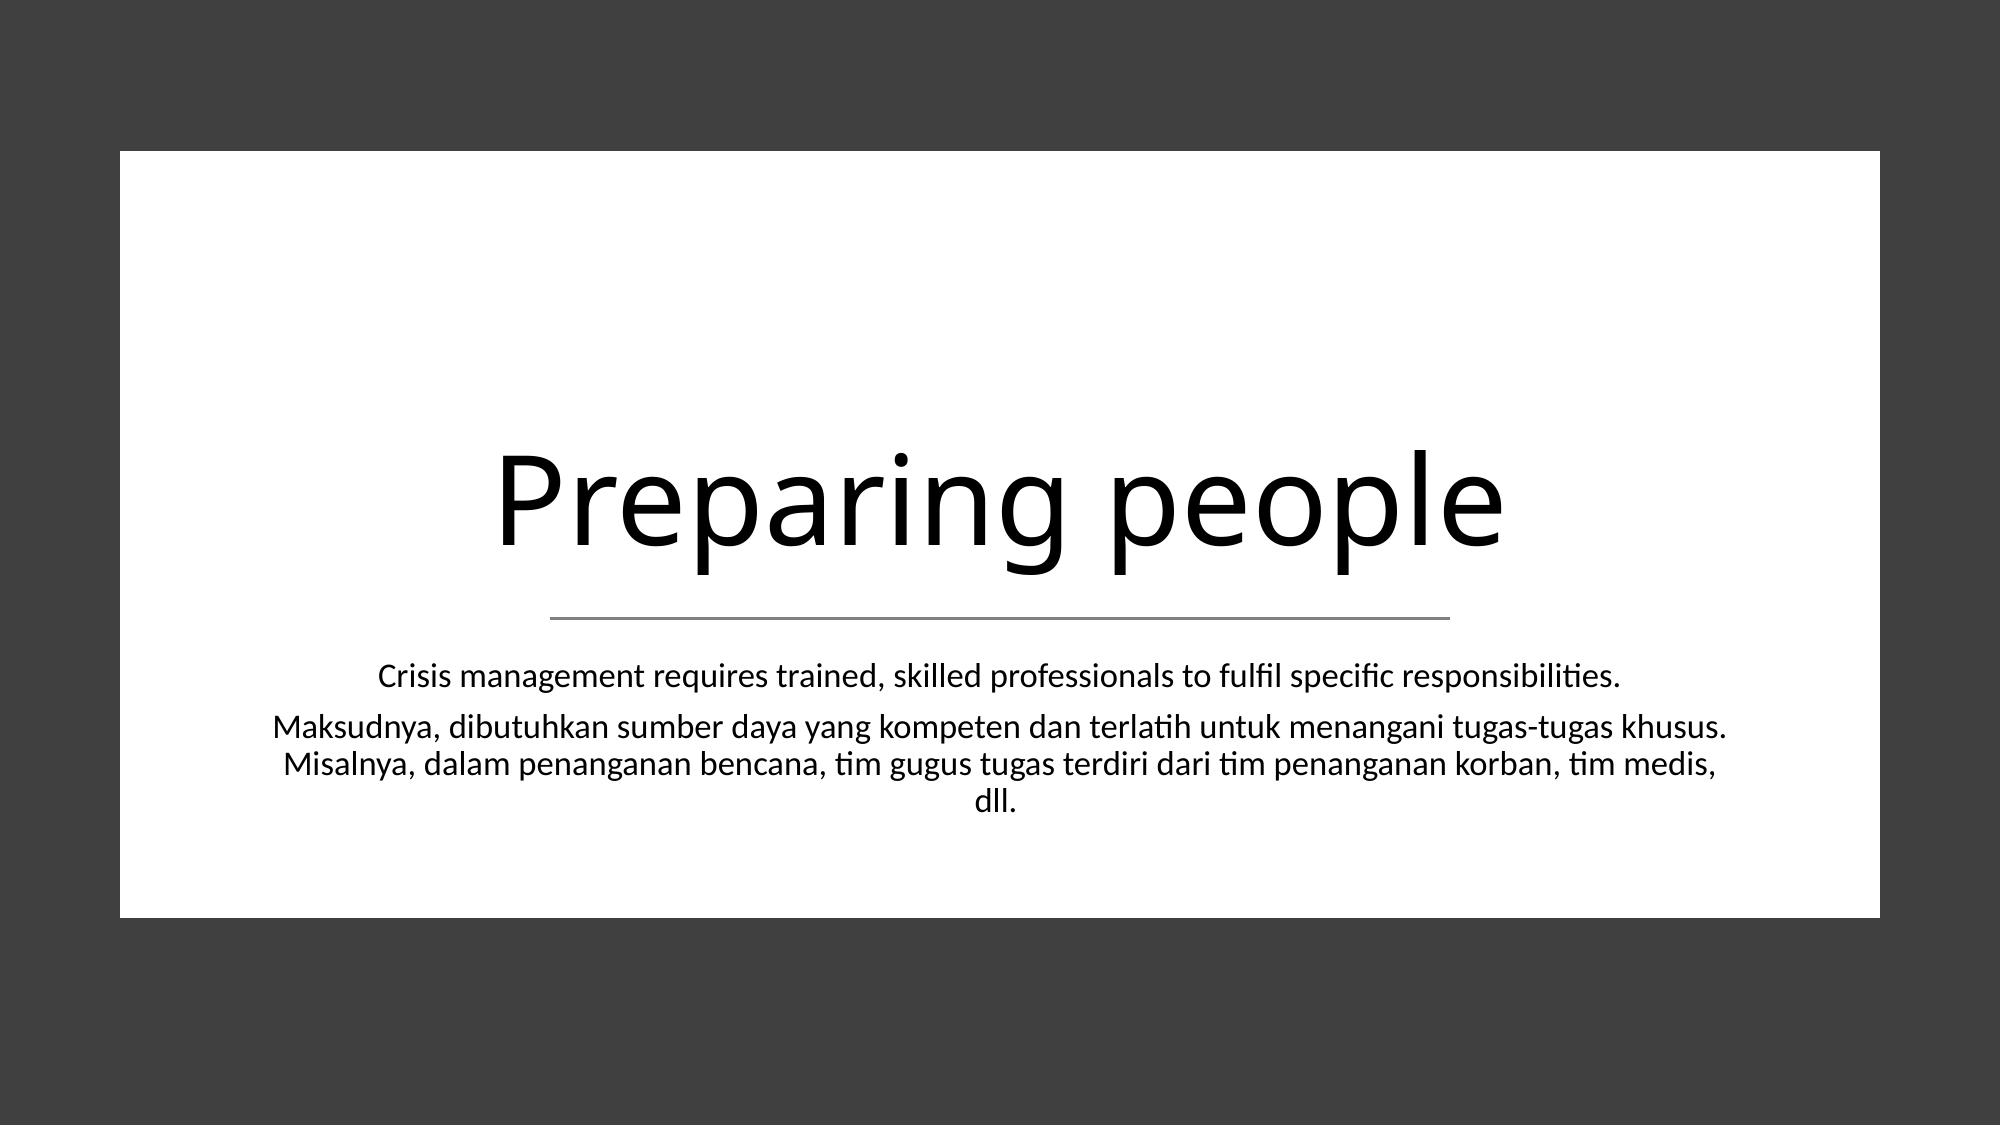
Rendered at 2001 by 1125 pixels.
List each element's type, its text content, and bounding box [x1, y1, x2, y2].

title Preparing people [252, 234, 1748, 580]
list Crisis management requires trained, skilled professionals to fulfil specific responsibilities. Maksudnya, dibutuhkan sumber daya yang kompeten dan terlatih untuk menangani tugas-tugas khusus. Misalnya, dalam penanganan bencana, tim gugus tugas terdiri dari tim penanganan korban, tim medis, dll. [252, 649, 1748, 830]
text_box [129, 160, 1870, 909]
text_box [0, 0, 2000, 1125]
